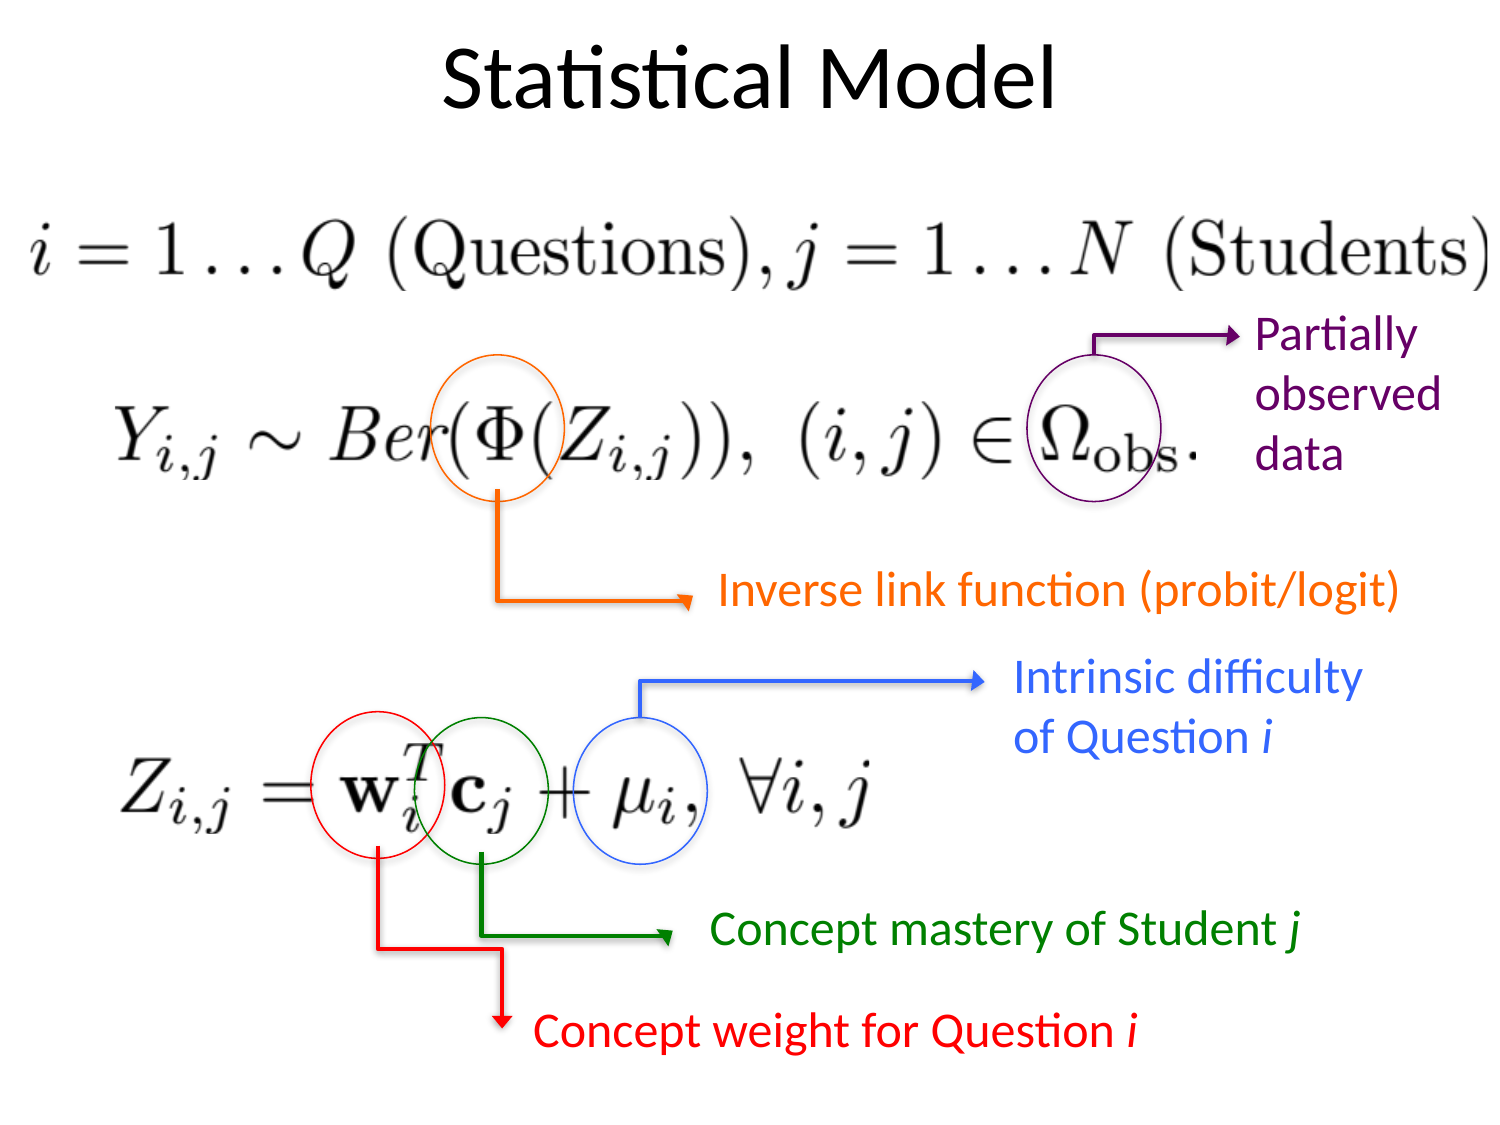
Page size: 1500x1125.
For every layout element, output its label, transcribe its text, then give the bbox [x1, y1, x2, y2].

picture [831, 743, 870, 834]
text_box [335, 843, 420, 859]
text_box [590, 717, 691, 741]
text_box [502, 488, 538, 502]
text_box [1053, 488, 1134, 503]
picture [30, 214, 1488, 291]
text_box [1157, 272, 1177, 420]
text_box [794, 527, 831, 873]
text_box [433, 843, 530, 865]
picture [114, 399, 1197, 480]
picture [119, 743, 794, 834]
text_box [615, 843, 689, 866]
text_box Intrinsic difficulty of Question i [998, 635, 1500, 771]
text_box [1032, 354, 1152, 398]
text_box Partially observed data [1239, 292, 1500, 488]
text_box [543, 801, 611, 994]
text_box [431, 716, 532, 741]
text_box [547, 450, 643, 647]
text_box Concept mastery of Student j [694, 887, 1342, 963]
title Statistical Model [75, 0, 1425, 166]
text_box [323, 710, 431, 741]
text_box [435, 354, 560, 398]
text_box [354, 880, 526, 1006]
text_box Inverse link function (probit/logit) [702, 549, 789, 625]
text_box [457, 488, 493, 502]
text_box Concept weight for Question i [518, 989, 1166, 1065]
text_box Inverse link function (probit/logit) [835, 549, 1425, 625]
